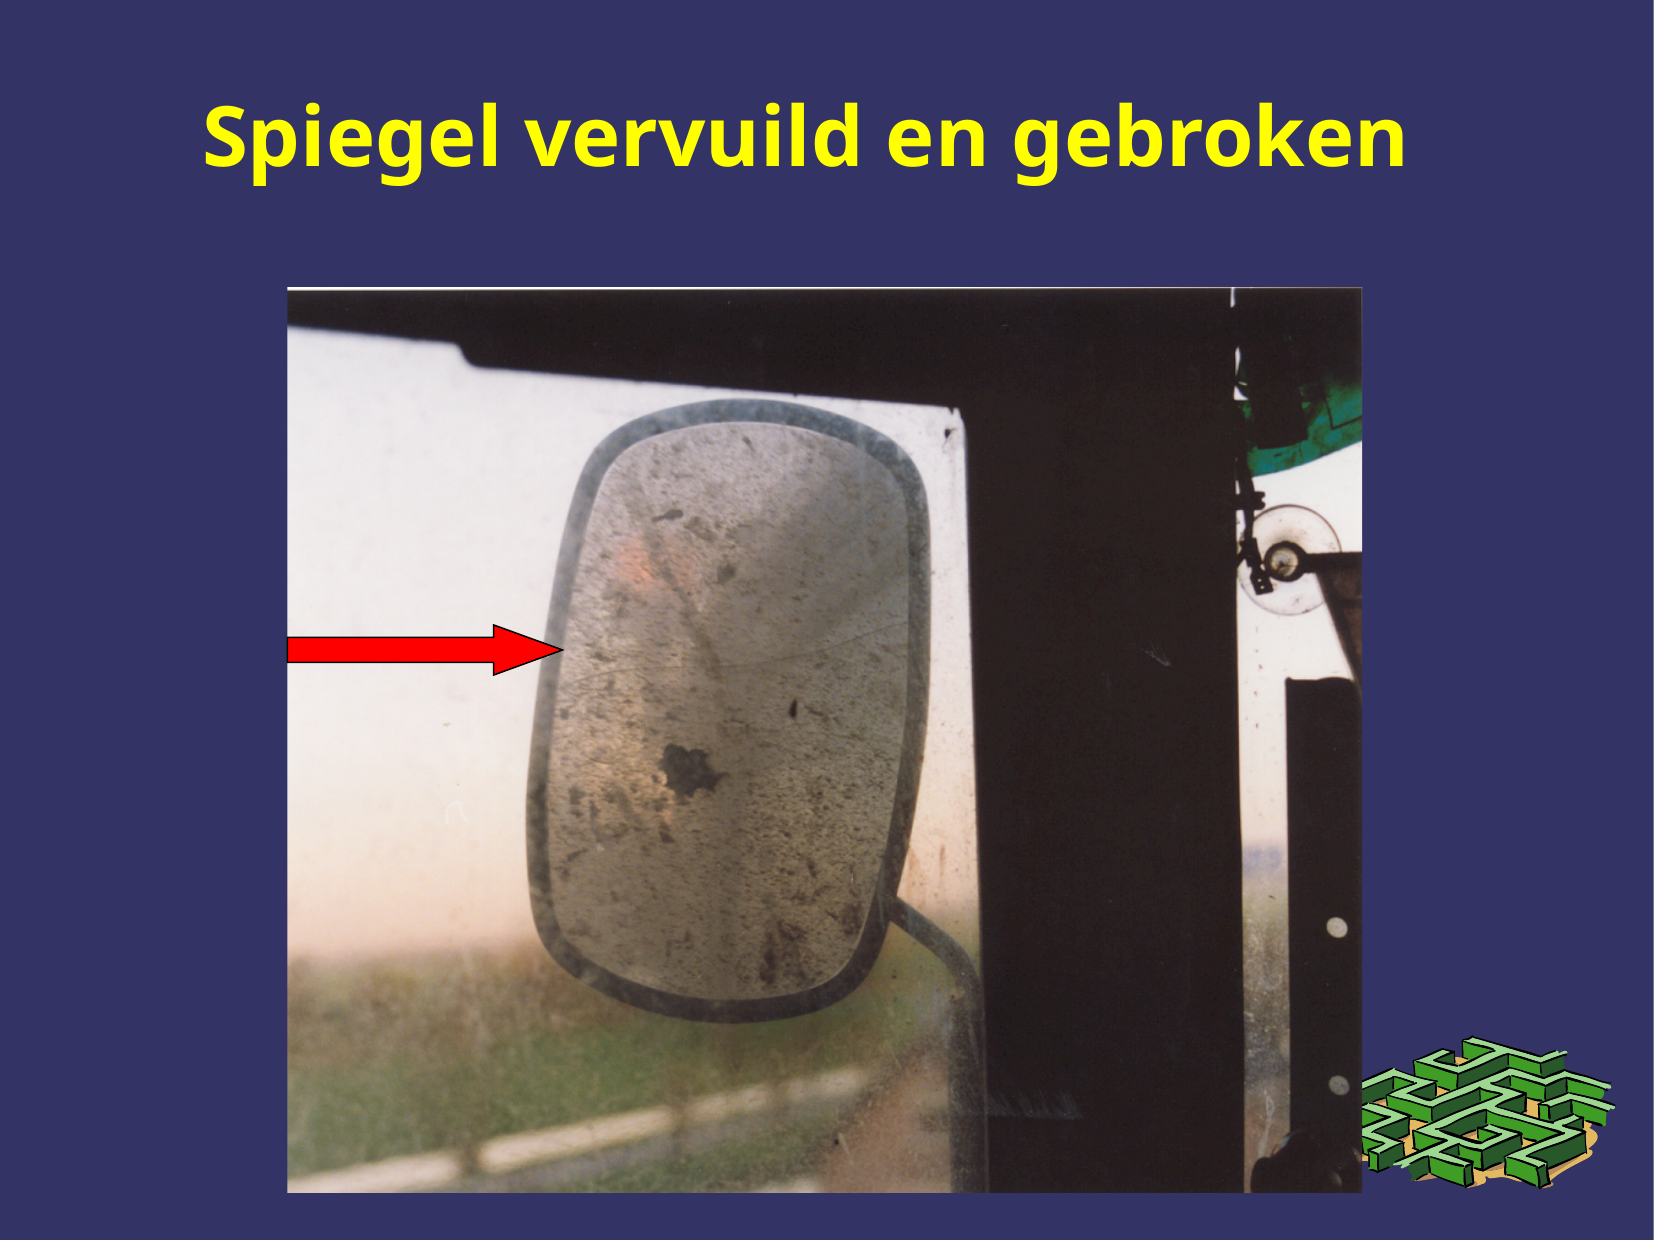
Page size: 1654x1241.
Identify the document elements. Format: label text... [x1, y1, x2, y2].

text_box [287, 287, 1363, 1193]
text_box Spiegel vervuild en gebroken [150, 75, 1463, 192]
